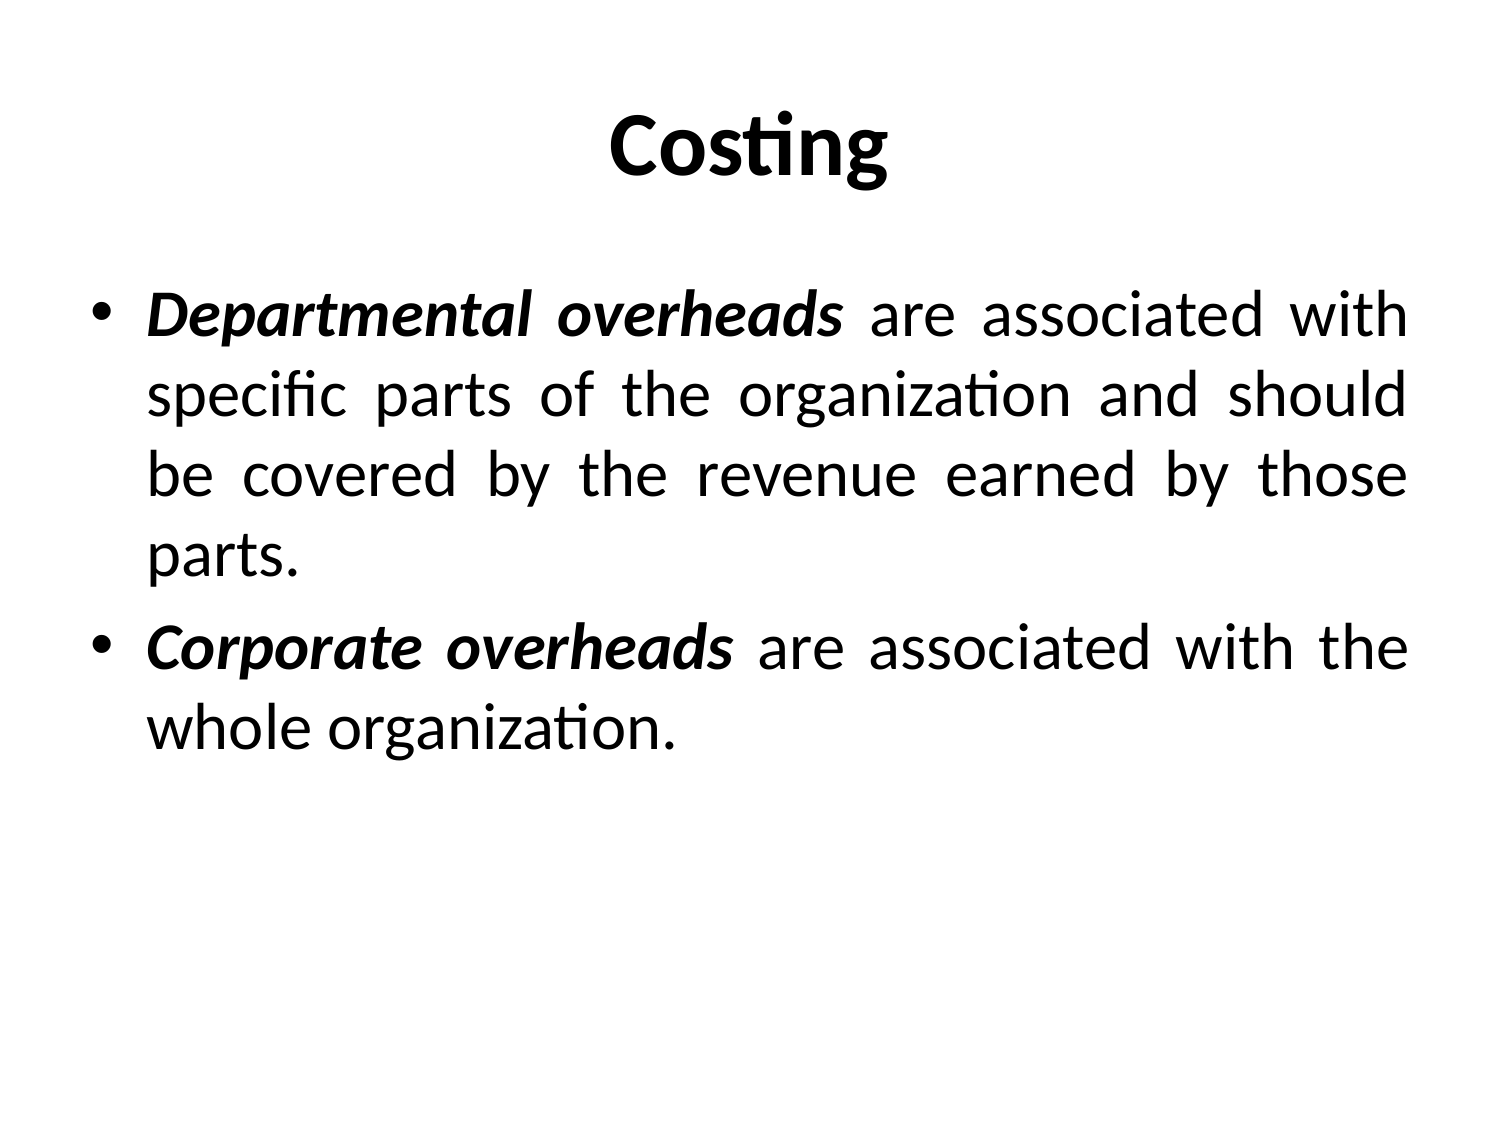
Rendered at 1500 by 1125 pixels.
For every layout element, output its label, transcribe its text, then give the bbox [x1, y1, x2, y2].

title Costing [75, 45, 1425, 233]
list Departmental overheads are associated with specific parts of the organization and should be covered by the revenue earned by those parts. Corporate overheads are associated with the whole organization. [75, 262, 1425, 1005]
